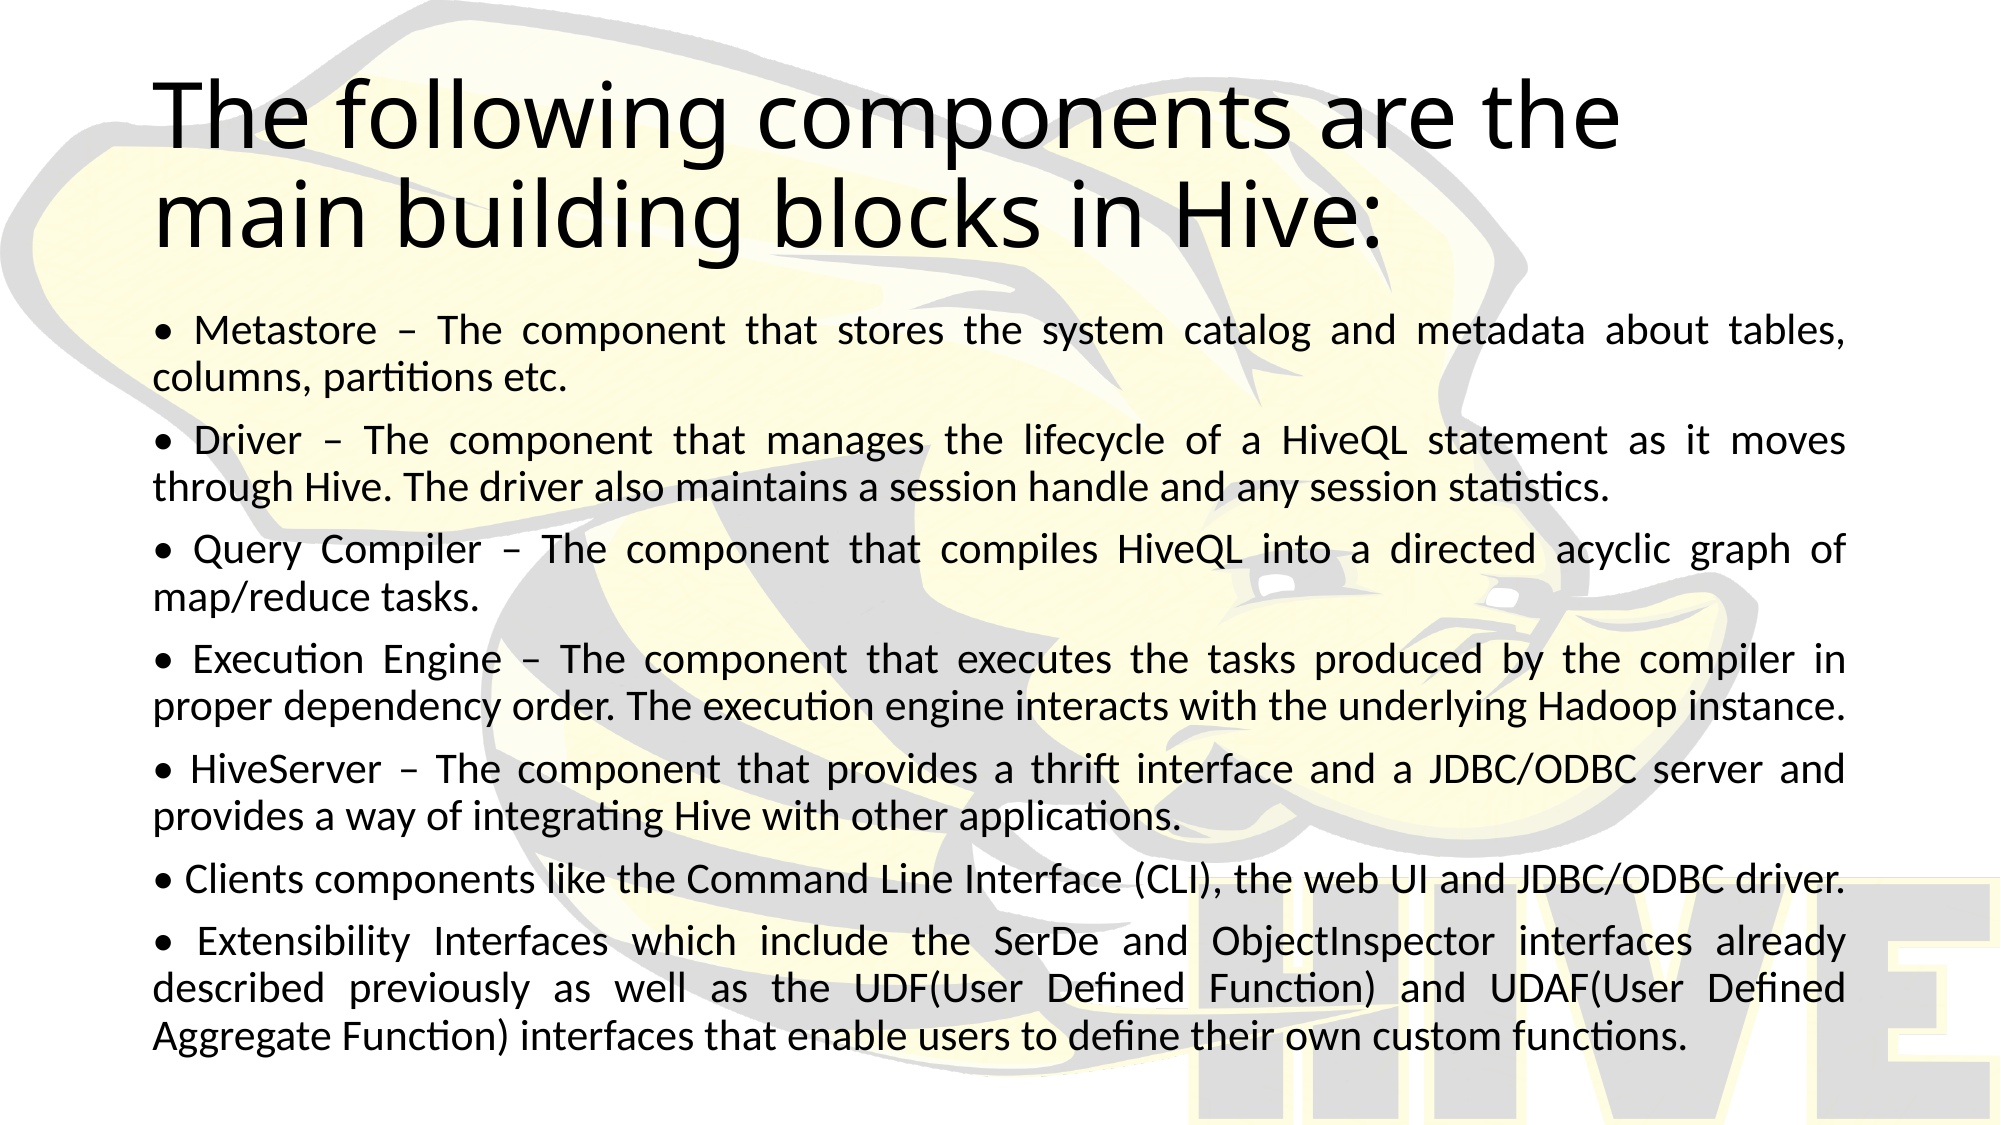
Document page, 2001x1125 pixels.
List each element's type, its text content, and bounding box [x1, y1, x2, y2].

list • Metastore – The component that stores the system catalog and metadata about tables, columns, partitions etc. • Driver – The component that manages the lifecycle of a HiveQL statement as it moves through Hive. The driver also maintains a session handle and any session statistics. • Query Compiler – The component that compiles HiveQL into a directed acyclic graph of map/reduce tasks. • Execution Engine – The component that executes the tasks produced by the compiler in proper dependency order. The execution engine interacts with the underlying Hadoop instance. • HiveServer – The component that provides a thrift interface and a JDBC/ODBC server and provides a way of integrating Hive with other applications. • Clients components like the Command Line Interface (CLI), the web UI and JDBC/ODBC driver. • Extensibility Interfaces which include the SerDe and ObjectInspector interfaces already described previously as well as the UDF(User Defined Function) and UDAF(User Defined Aggregate Function) interfaces that enable users to define their own custom functions. [137, 299, 1863, 1085]
title The following components are the main building blocks in Hive: [137, 59, 1863, 278]
